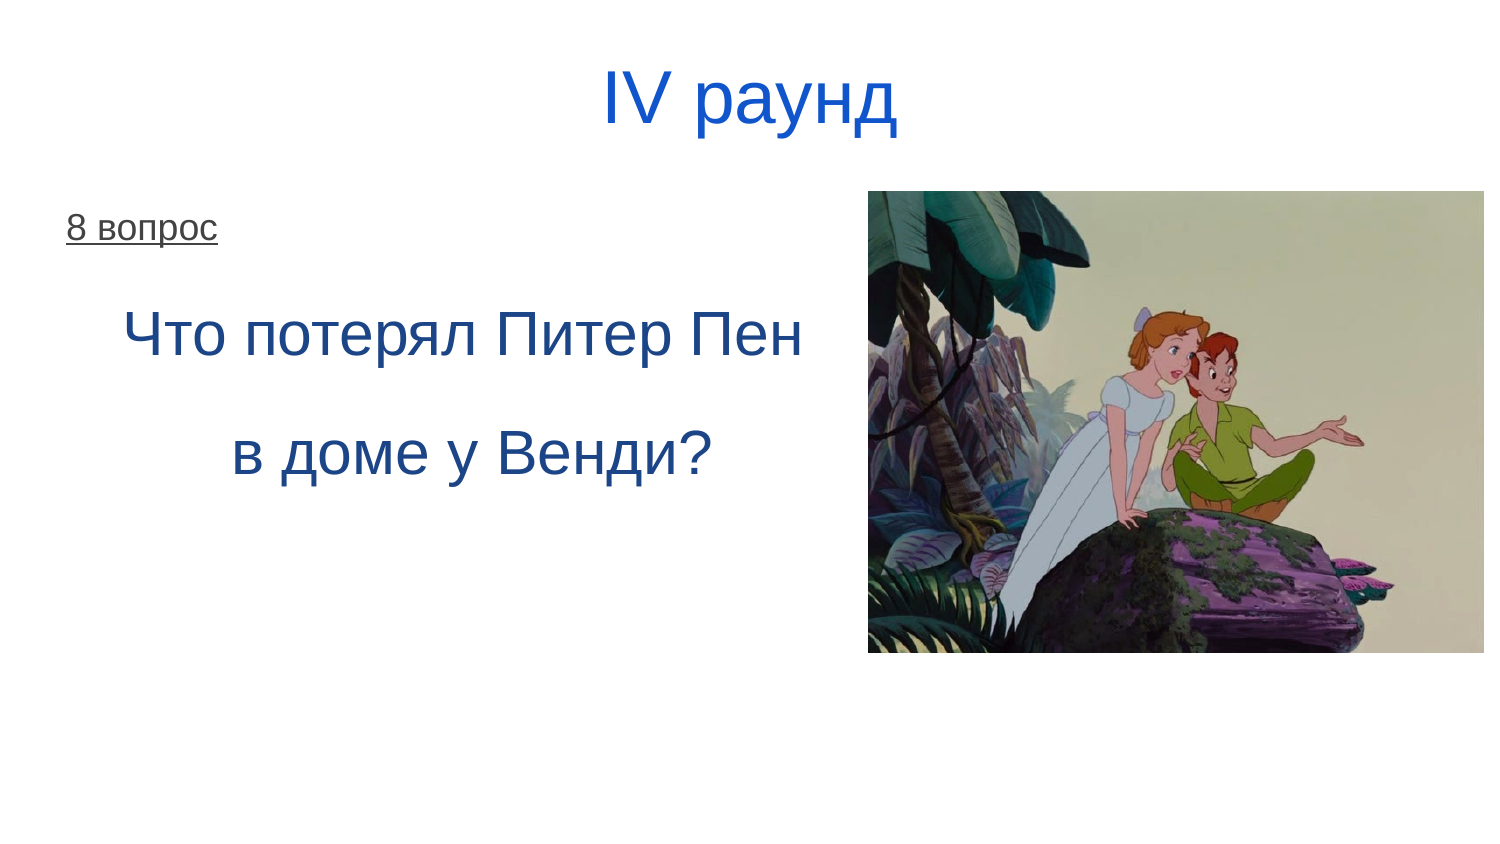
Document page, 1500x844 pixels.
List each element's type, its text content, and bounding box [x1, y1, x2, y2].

title IV раунд [51, 33, 1449, 128]
picture [868, 191, 1484, 653]
list 8 вопрос Что потерял Питер Пен в доме у Венди? [51, 181, 877, 743]
